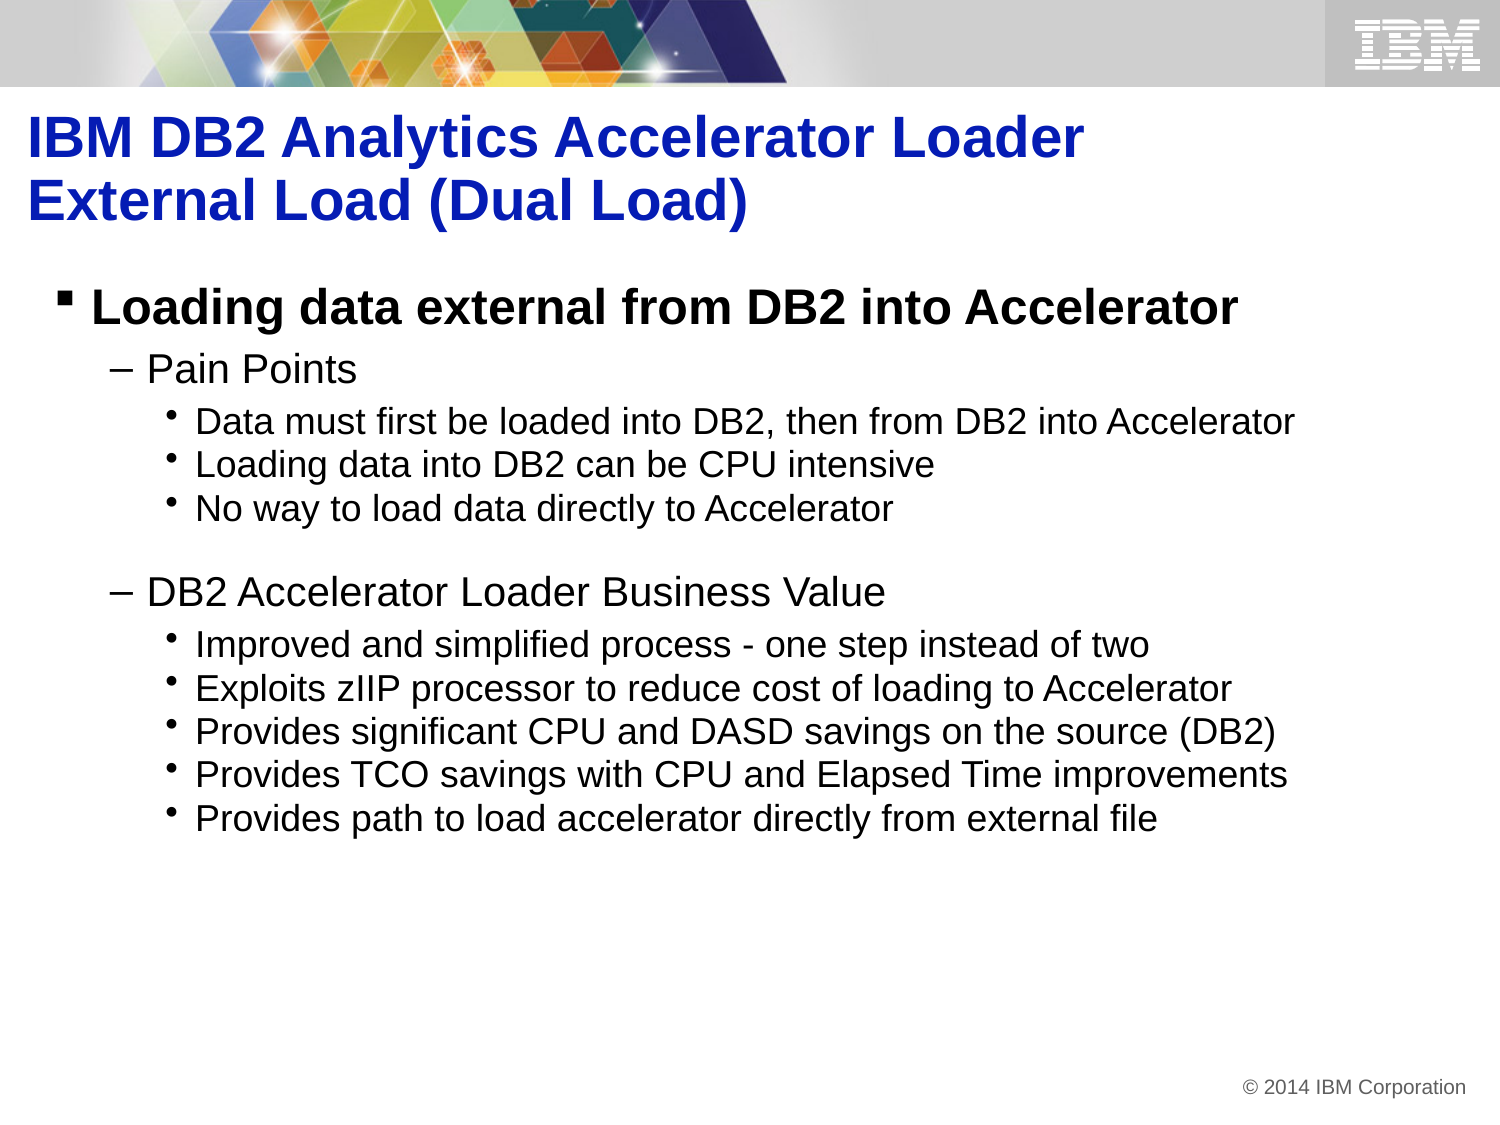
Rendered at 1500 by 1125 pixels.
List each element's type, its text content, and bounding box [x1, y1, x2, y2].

text_box Loading data external from DB2 into Accelerator Pain Points Data must first be loaded into DB2, then from DB2 into Accelerator Loading data into DB2 can be CPU intensive No way to load data directly to Accelerator DB2 Accelerator Loader Business Value Improved and simplified process - one step instead of two Exploits zIIP processor to reduce cost of loading to Accelerator Provides significant CPU and DASD savings on the source (DB2) Provides TCO savings with CPU and Elapsed Time improvements Provides path to load accelerator directly from external file [38, 278, 1417, 984]
picture [0, 0, 1325, 87]
text_box IBM DB2 Analytics Accelerator Loader External Load (Dual Load) [12, 99, 1500, 182]
